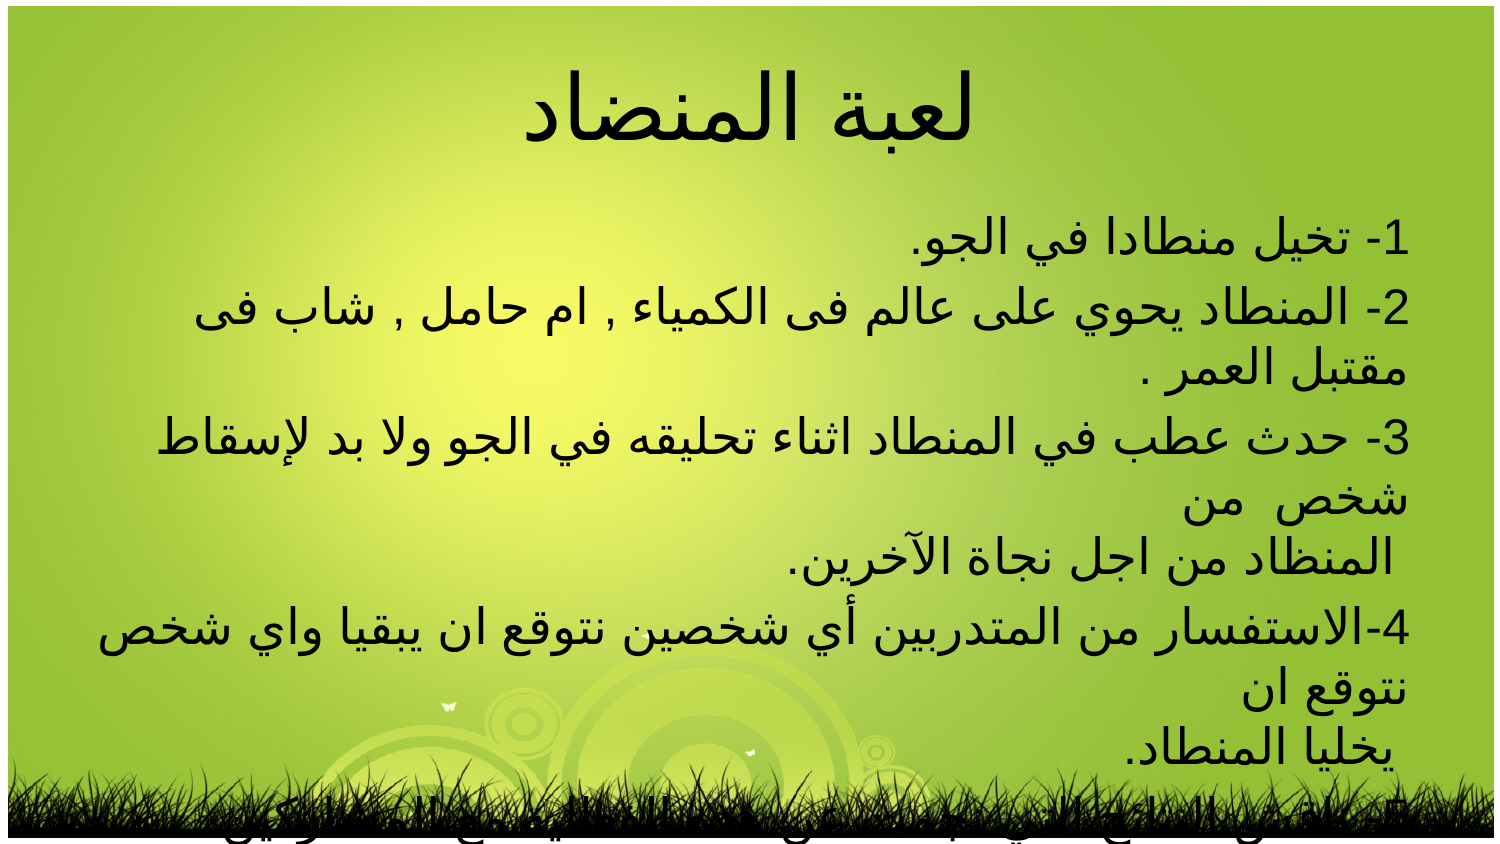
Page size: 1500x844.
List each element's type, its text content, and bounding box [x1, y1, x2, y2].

title لعبة المنضاد [75, 33, 1425, 175]
picture [0, 0, 1500, 844]
list 1- تخيل منطادا في الجو. 2- المنطاد يحوي على عالم فى الكمياء , ام حامل , شاب فى مقتبل العمر . 3- حدث عطب في المنطاد اثناء تحليقه في الجو ولا بد لإسقاط شخص من المنظاد من اجل نجاة الآخرين. 4- الاستفسار من المتدربين أي شخصين نتوقع ان يبقيا واي شخص نتوقع ان يخليا المنطاد. 5- ناقش النتائج التي نجمت عن هذه الفعالية مع المشاركين. [75, 196, 1425, 754]
